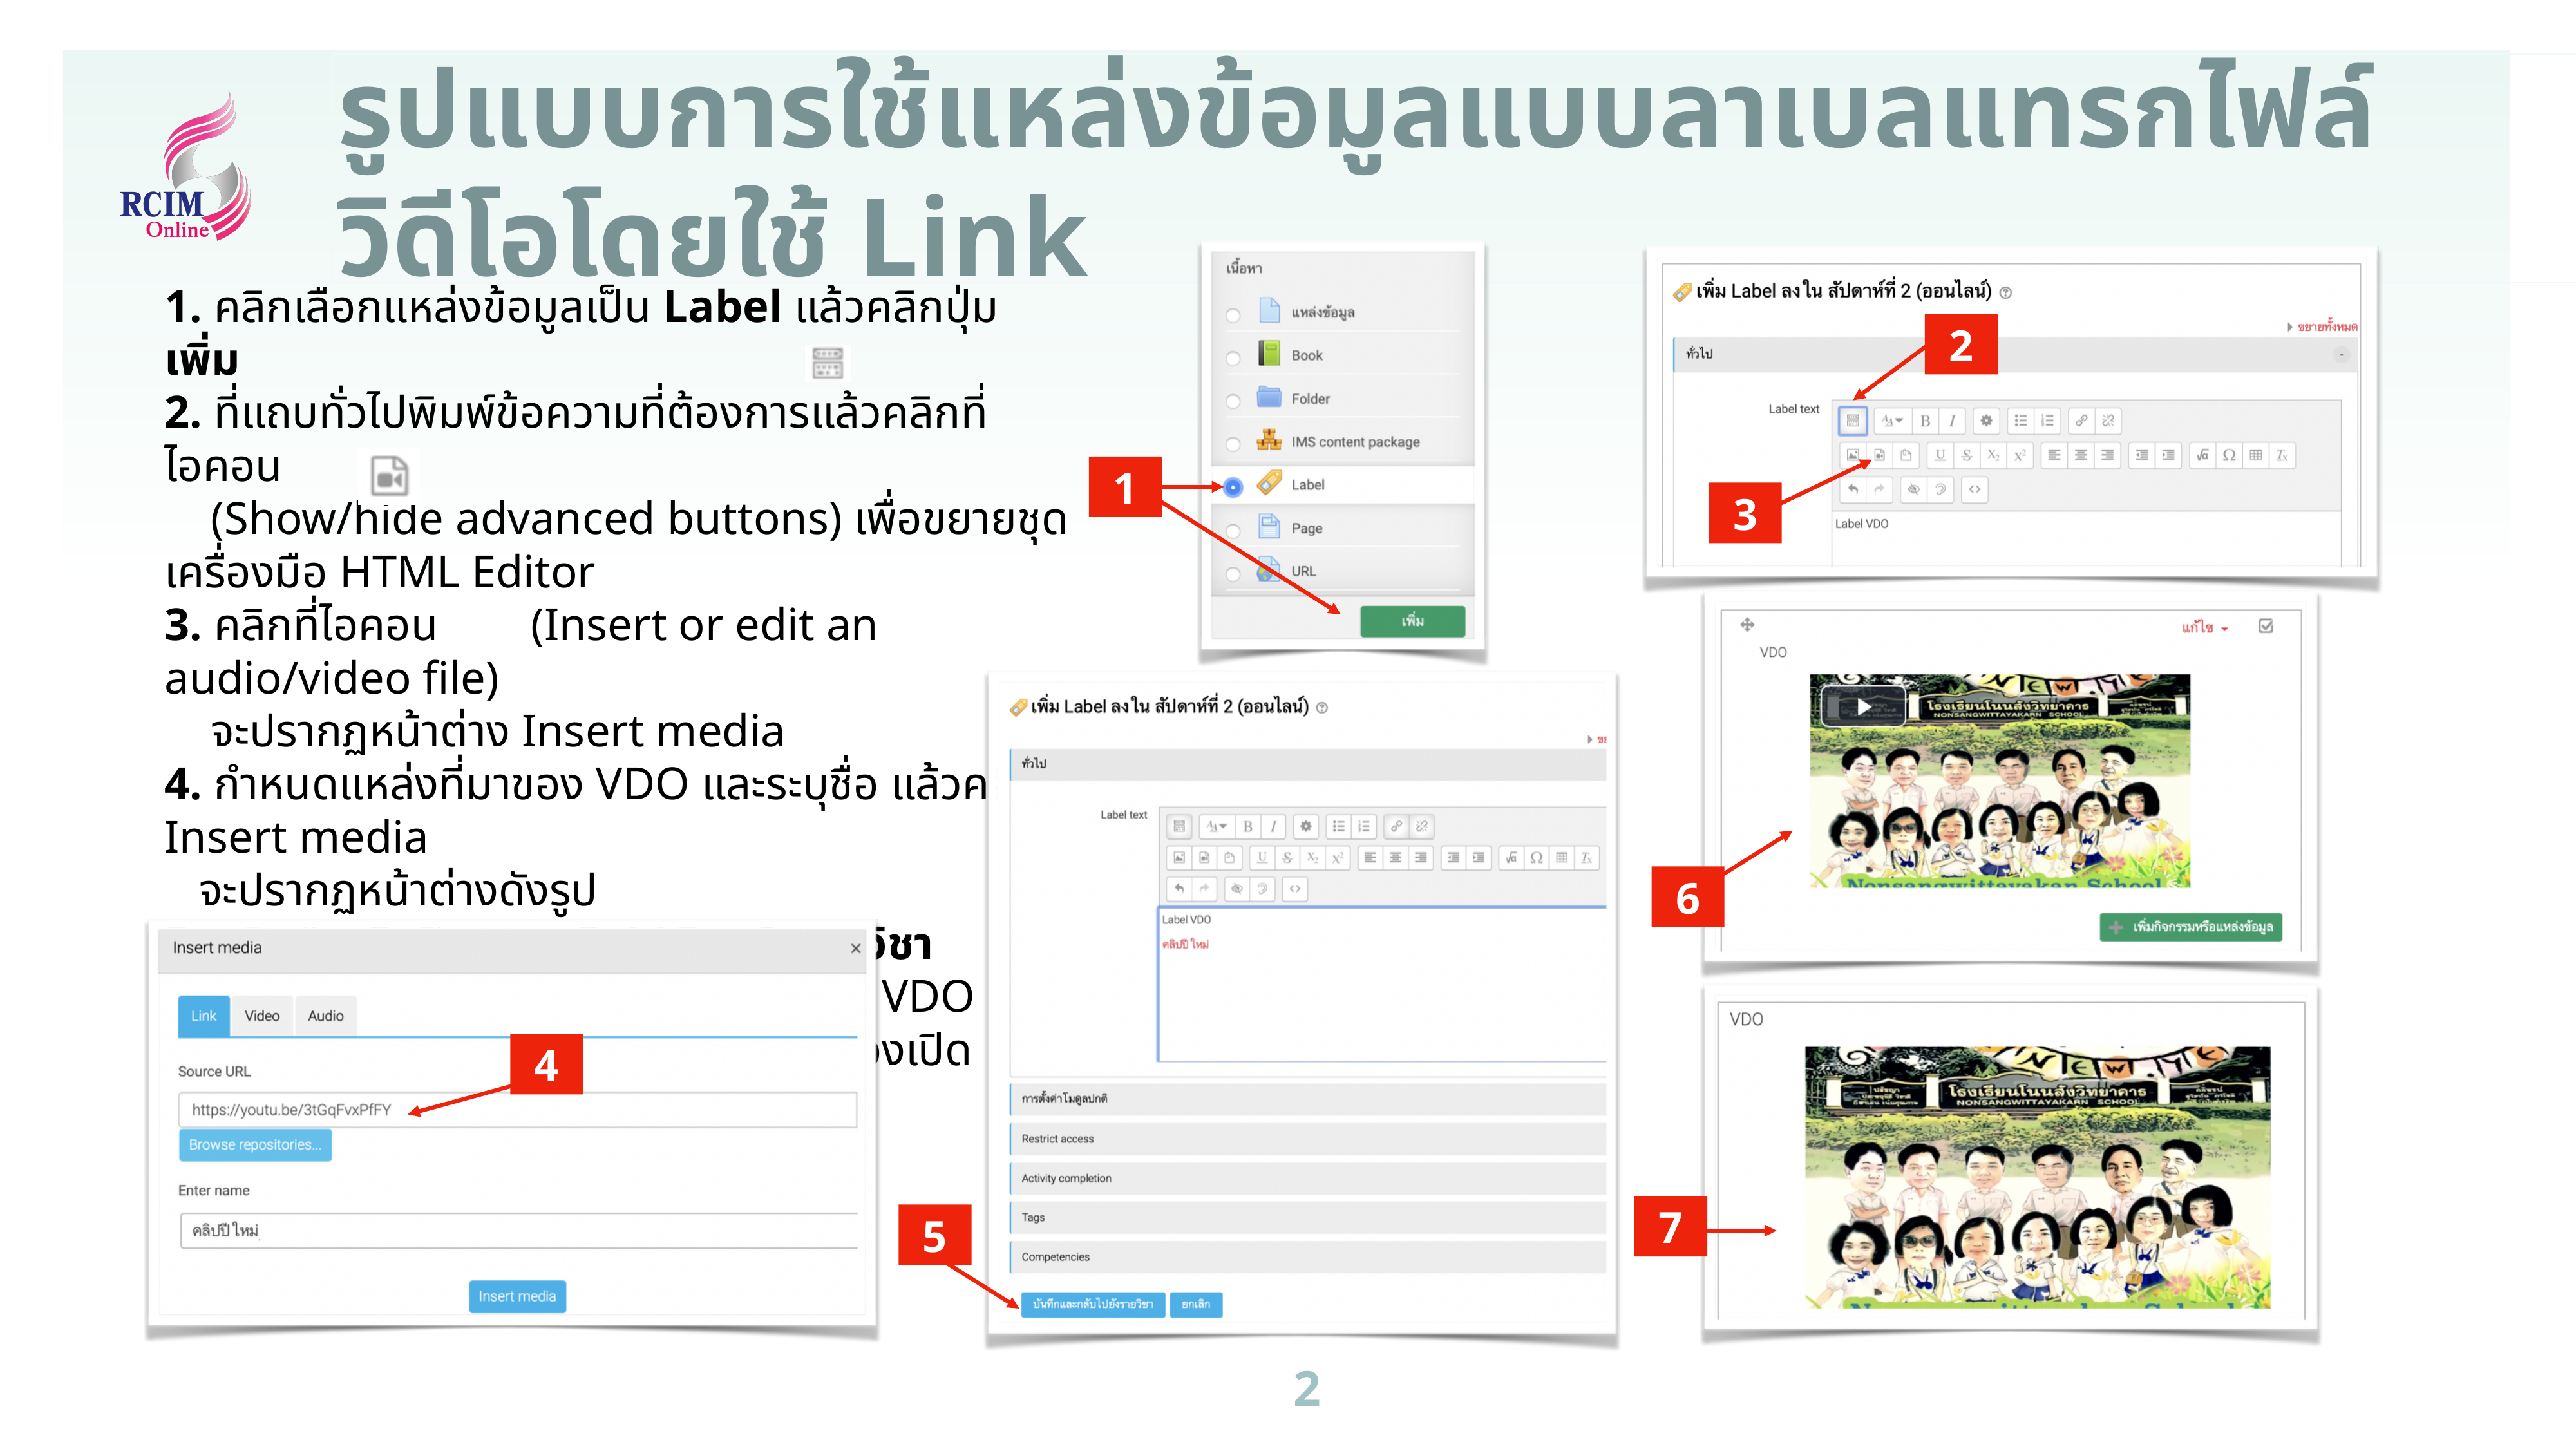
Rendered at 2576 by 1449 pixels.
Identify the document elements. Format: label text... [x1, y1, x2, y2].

picture [120, 90, 251, 247]
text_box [983, 670, 1623, 1354]
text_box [156, 270, 1086, 875]
slide_number 2 [1287, 1356, 1319, 1430]
text_box 6 [1651, 866, 1700, 927]
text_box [1700, 590, 2325, 981]
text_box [144, 918, 883, 1347]
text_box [1700, 983, 2325, 1349]
text_box 7 [1634, 1196, 1700, 1257]
text_box 5 [898, 1204, 972, 1265]
title รูปแบบการใช้แหล่งข้อมูลแบบลาเบลแทรกไฟล์วิดีโอโดยใช้ Link [332, 53, 2576, 283]
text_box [1196, 241, 1490, 668]
text_box 1 [1088, 456, 1162, 517]
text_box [1642, 245, 2383, 597]
